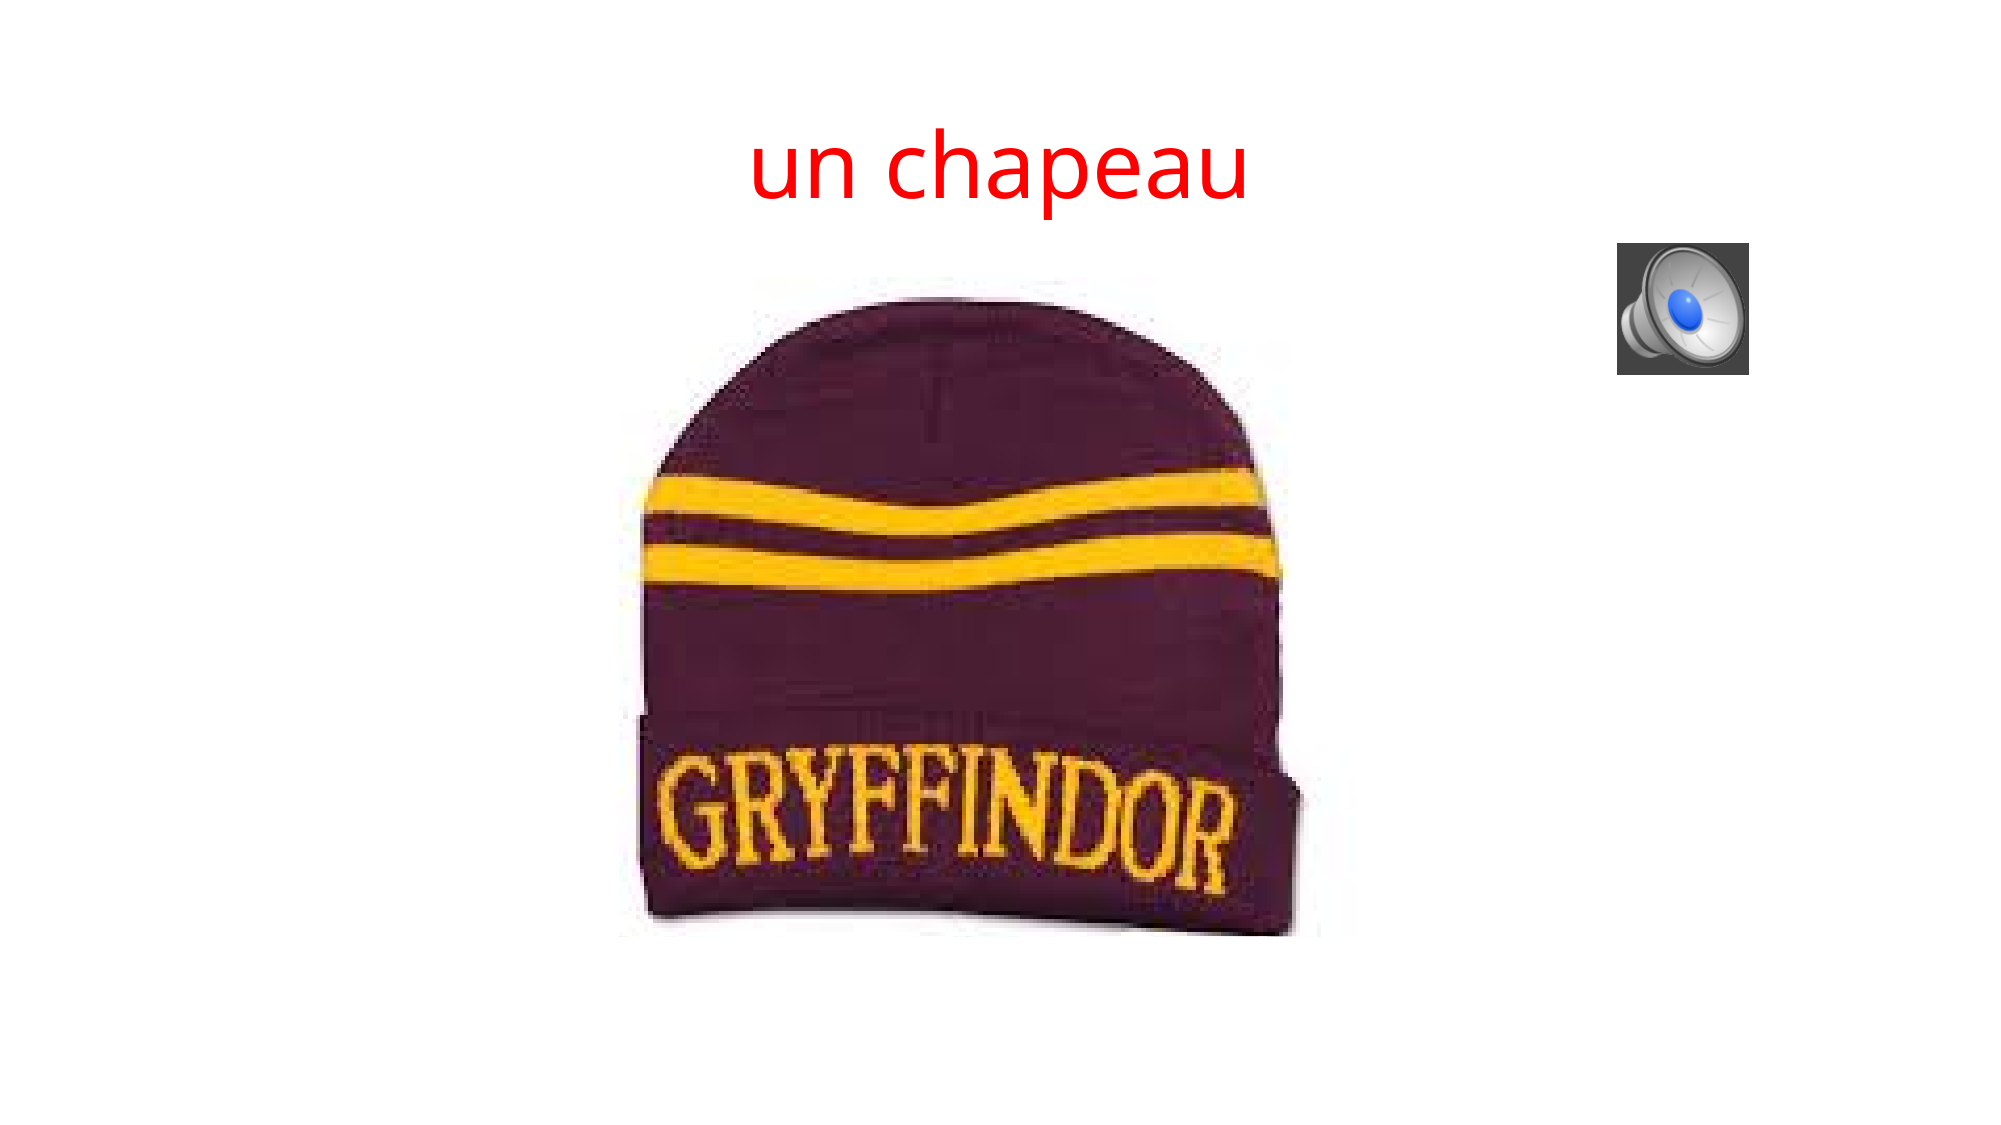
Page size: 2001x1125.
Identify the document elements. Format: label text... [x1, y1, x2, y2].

picture [1616, 242, 1750, 376]
picture [486, 277, 1426, 937]
title un chapeau [137, 59, 1863, 278]
